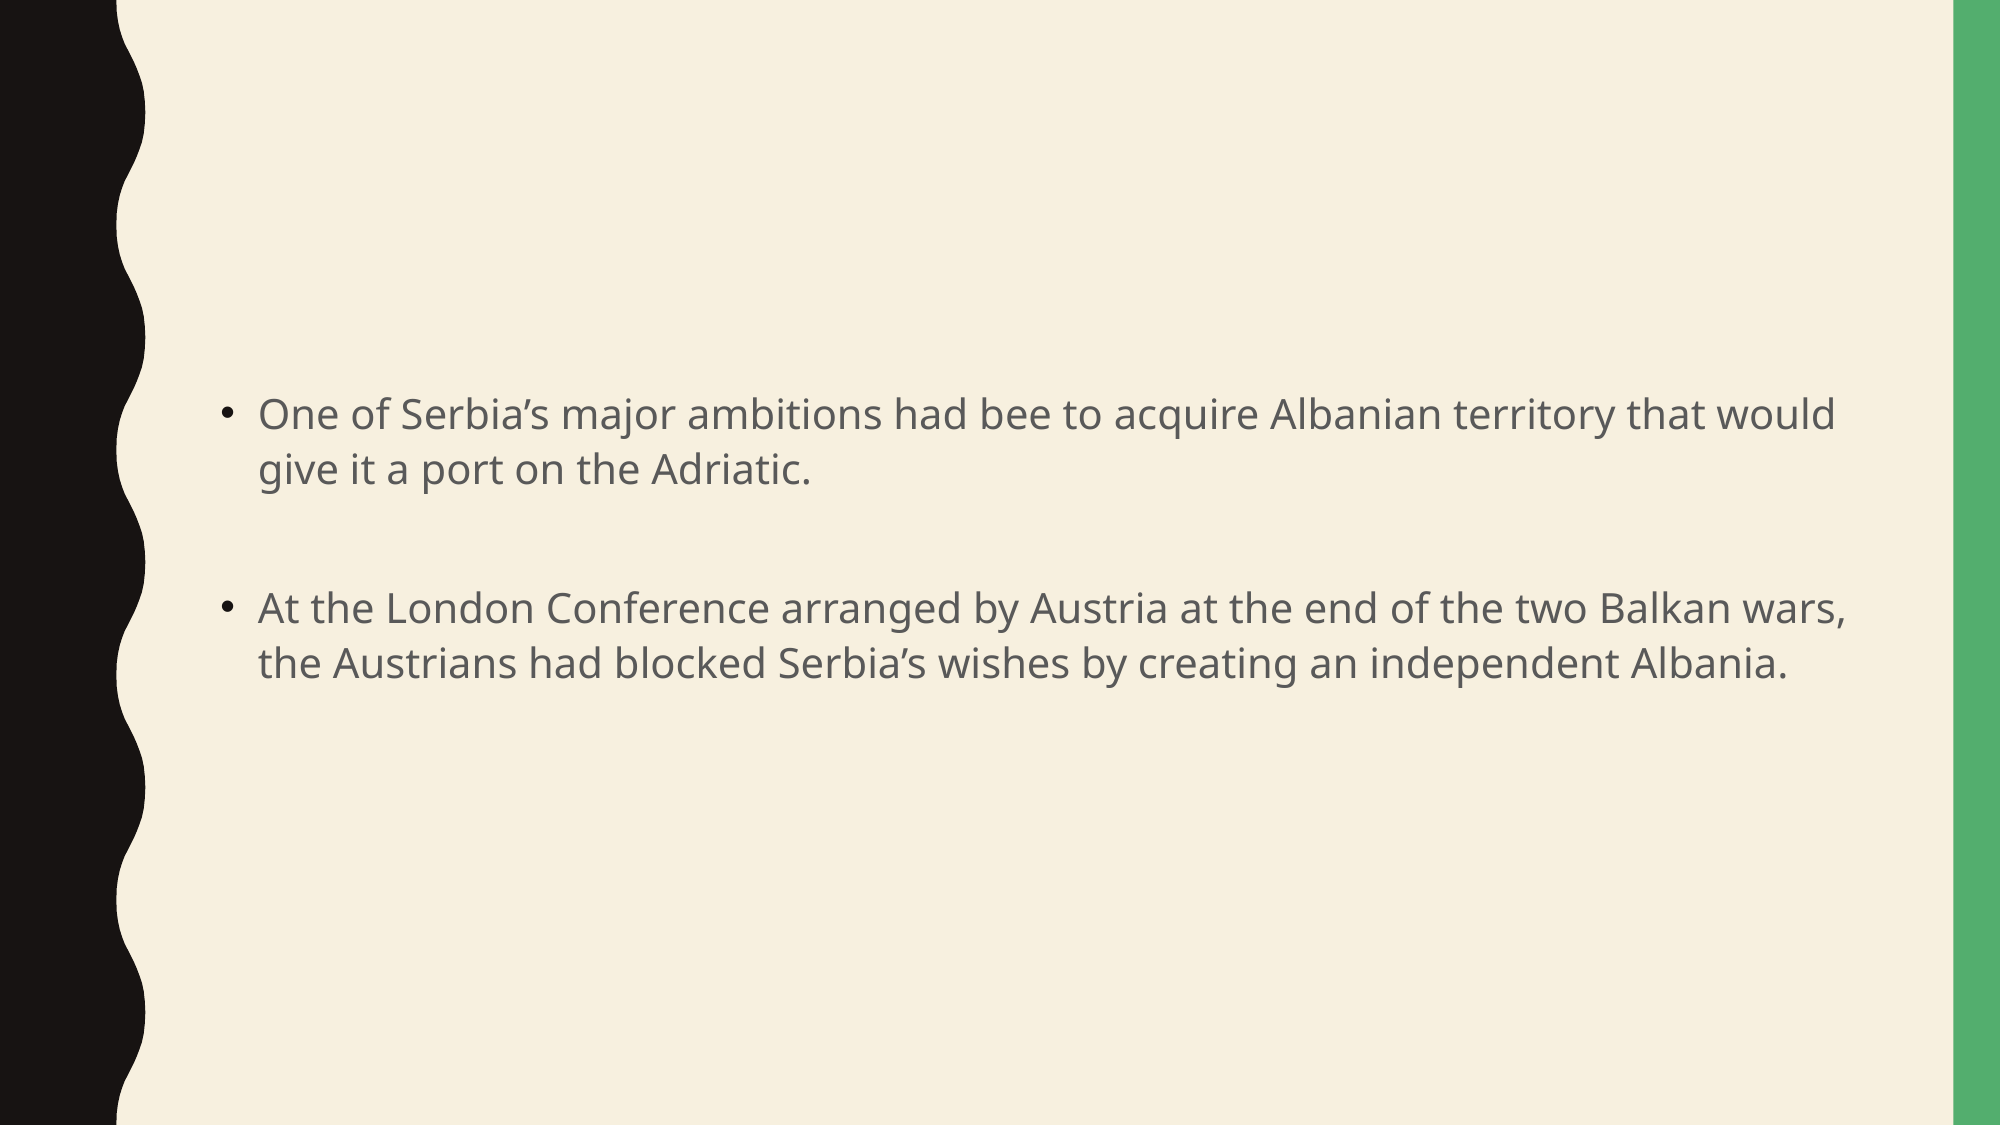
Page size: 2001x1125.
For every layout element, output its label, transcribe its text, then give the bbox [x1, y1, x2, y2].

list One of Serbia’s major ambitions had bee to acquire Albanian territory that would give it a port on the Adriatic. At the London Conference arranged by Austria at the end of the two Balkan wars, the Austrians had blocked Serbia’s wishes by creating an independent Albania. [205, 375, 1875, 965]
